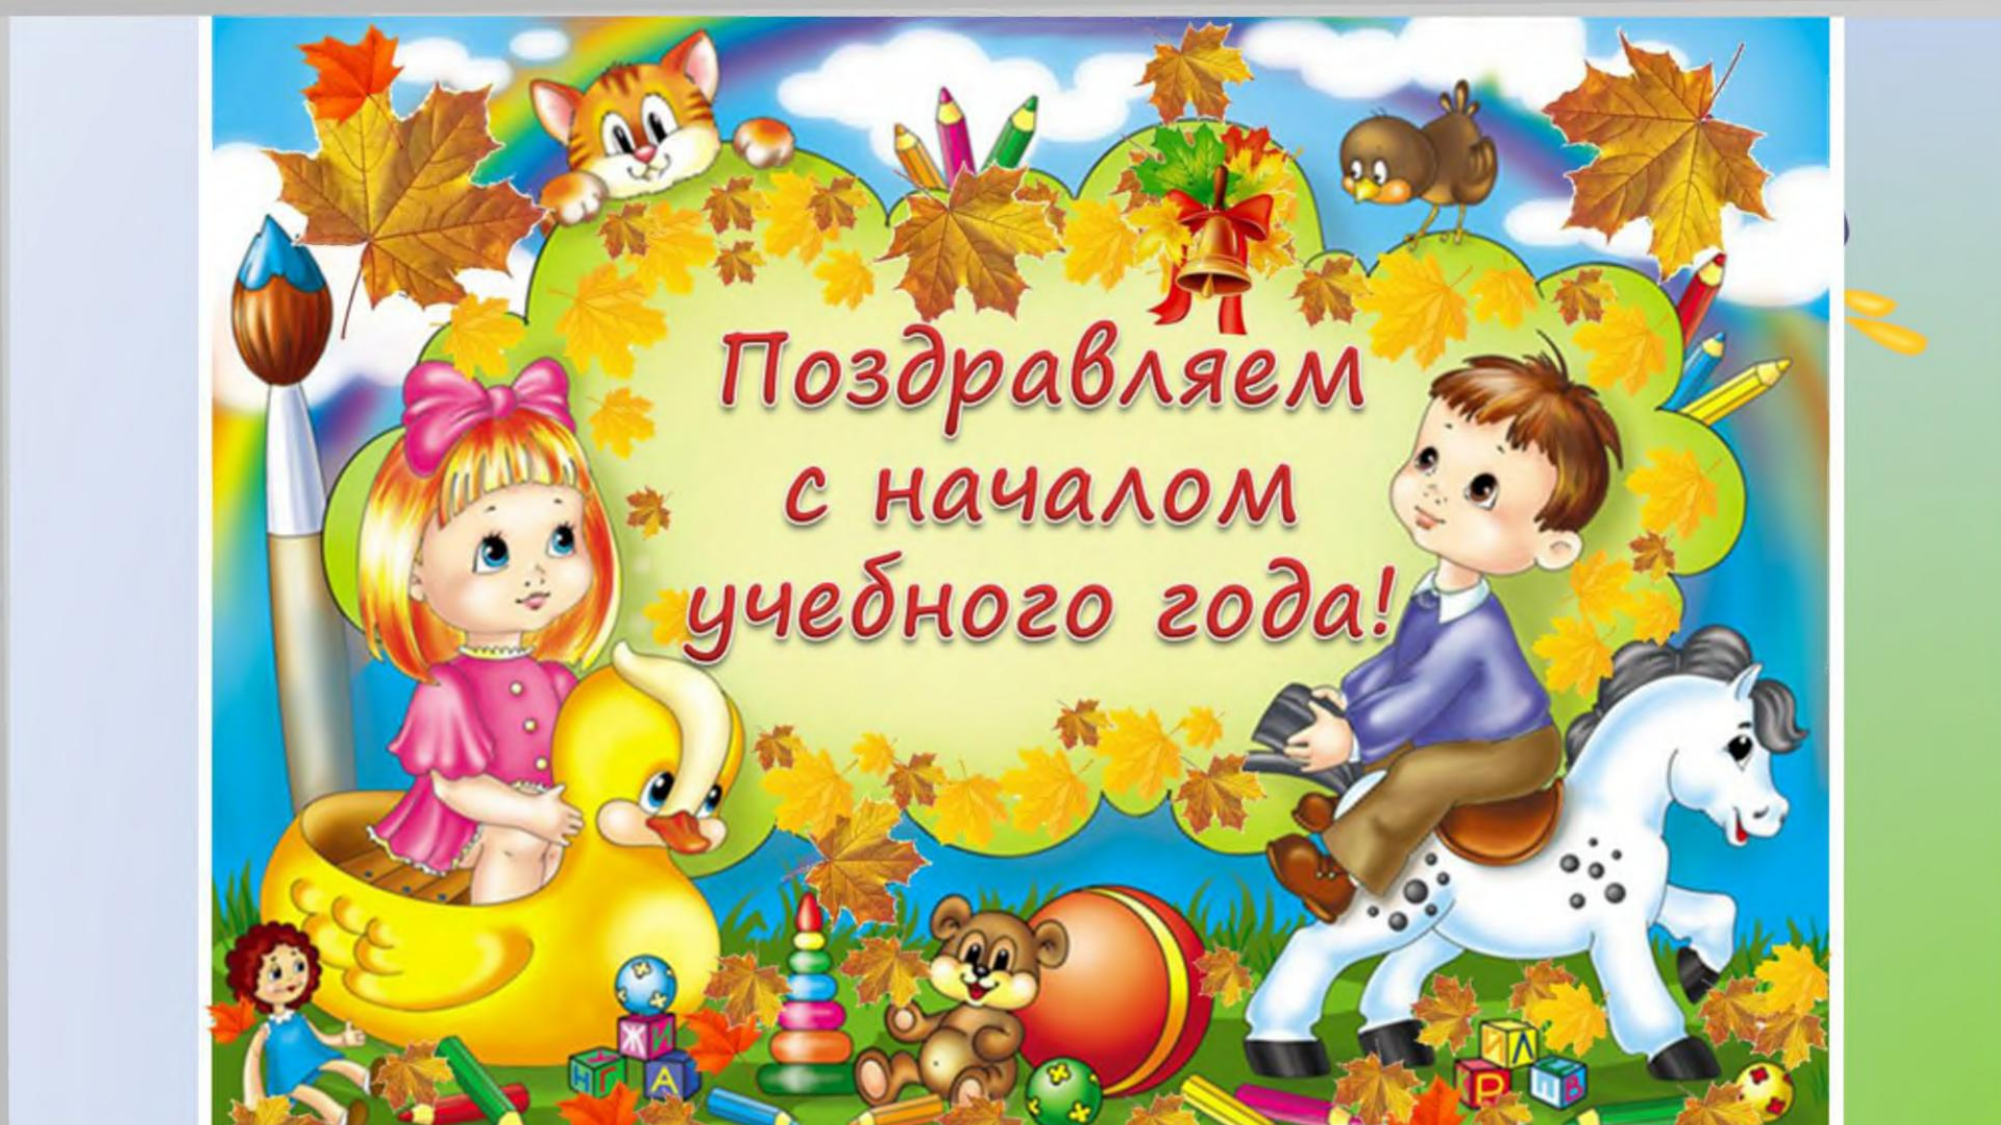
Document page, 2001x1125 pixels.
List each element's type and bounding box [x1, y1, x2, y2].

text_box [0, 0, 2000, 1125]
